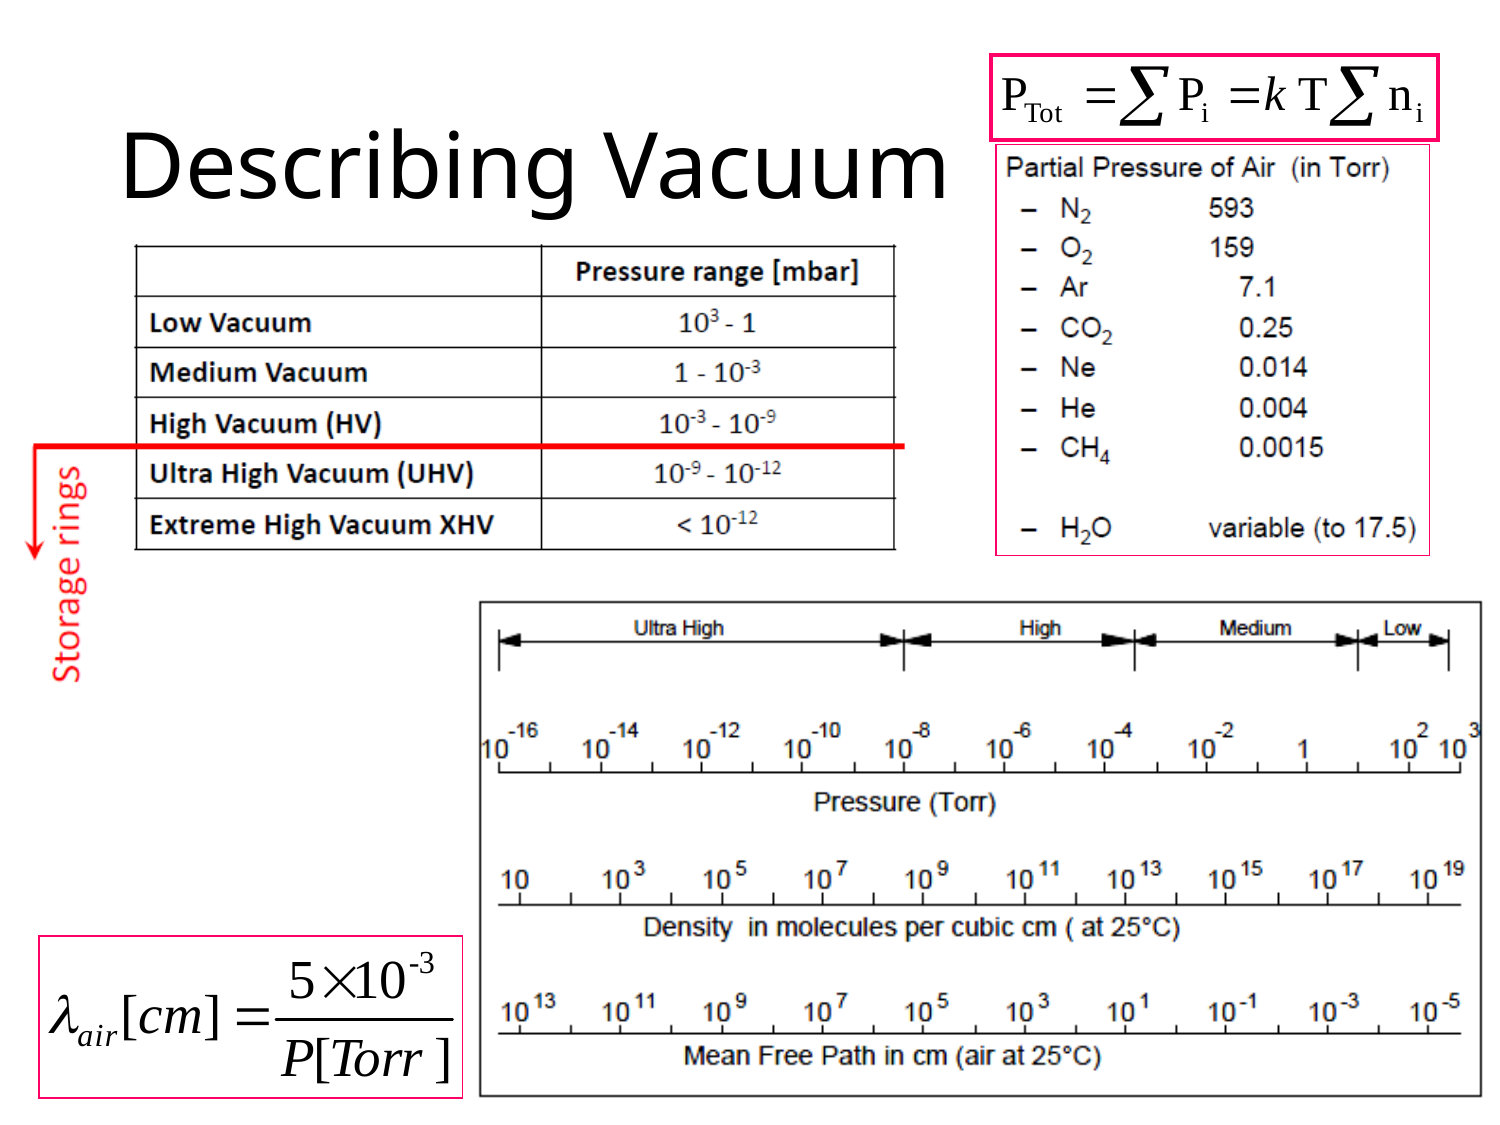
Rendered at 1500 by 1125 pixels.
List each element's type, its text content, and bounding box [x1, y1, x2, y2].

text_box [39, 936, 462, 1098]
title Describing Vacuum [103, 59, 1397, 278]
picture [19, 235, 1488, 1105]
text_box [993, 57, 1436, 139]
picture [996, 145, 1429, 555]
